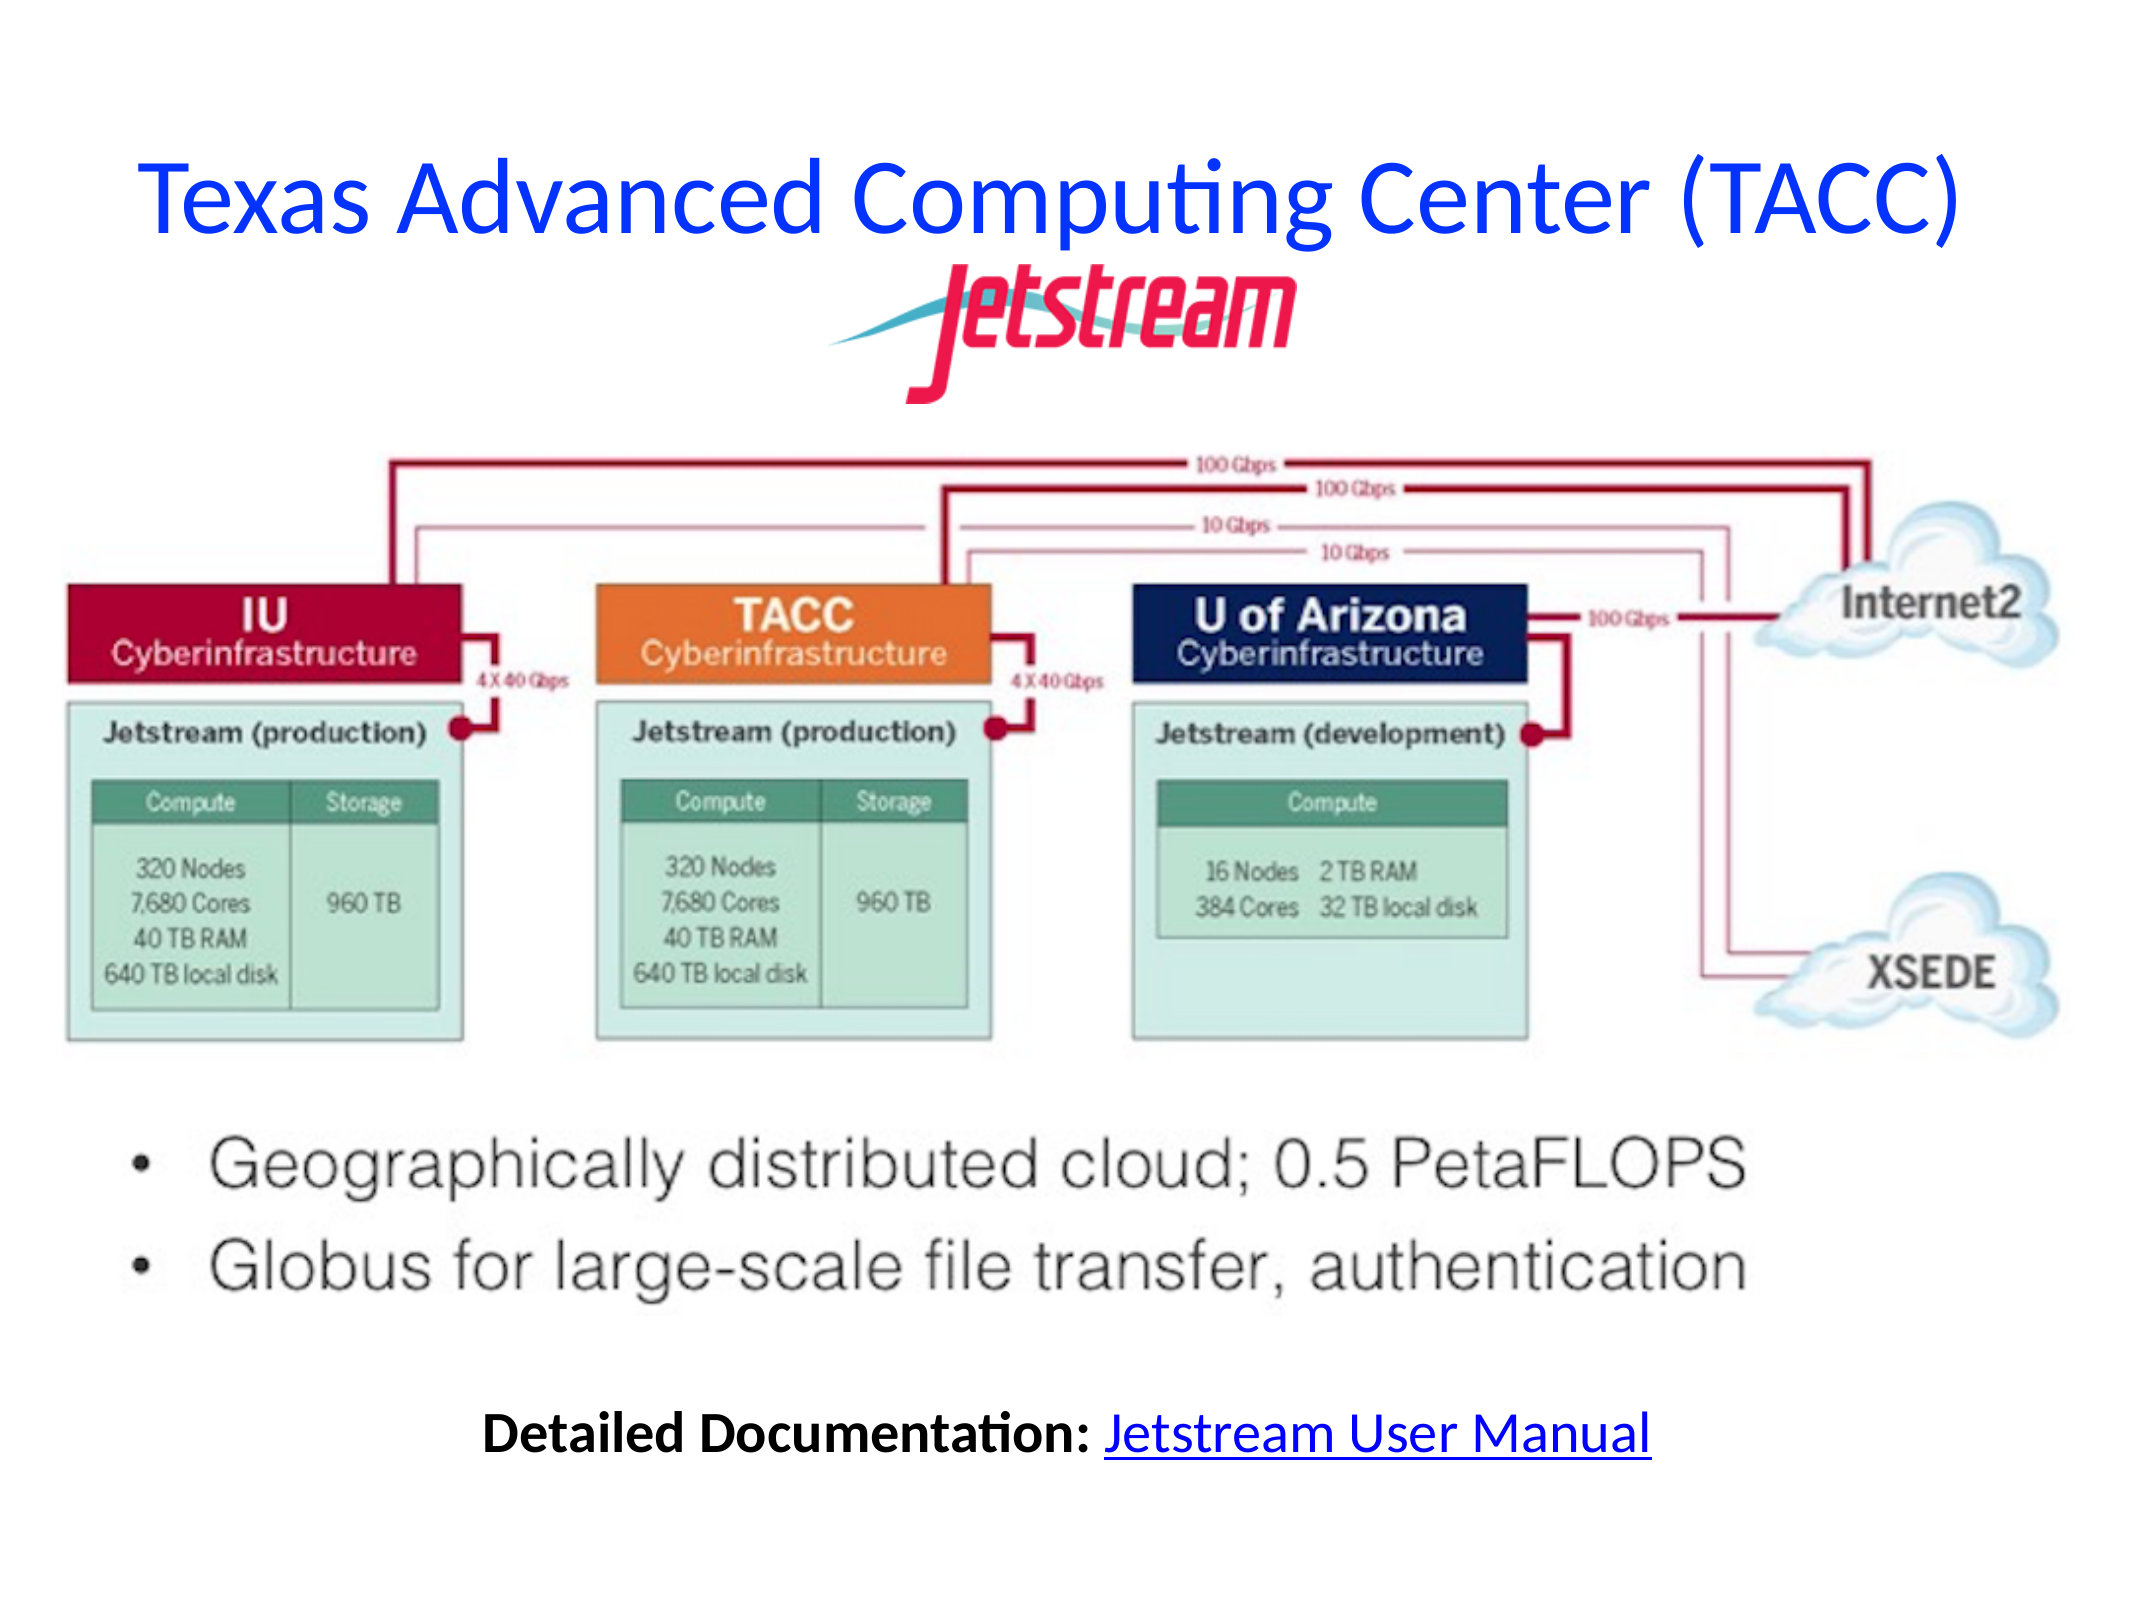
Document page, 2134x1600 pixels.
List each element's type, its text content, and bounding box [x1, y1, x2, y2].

picture [60, 447, 2073, 1316]
title Texas Advanced Computing Center (TACC) [90, 122, 2035, 388]
text_box Detailed Documentation: Jetstream User Manual [306, 1374, 1827, 1466]
picture [827, 263, 1298, 404]
